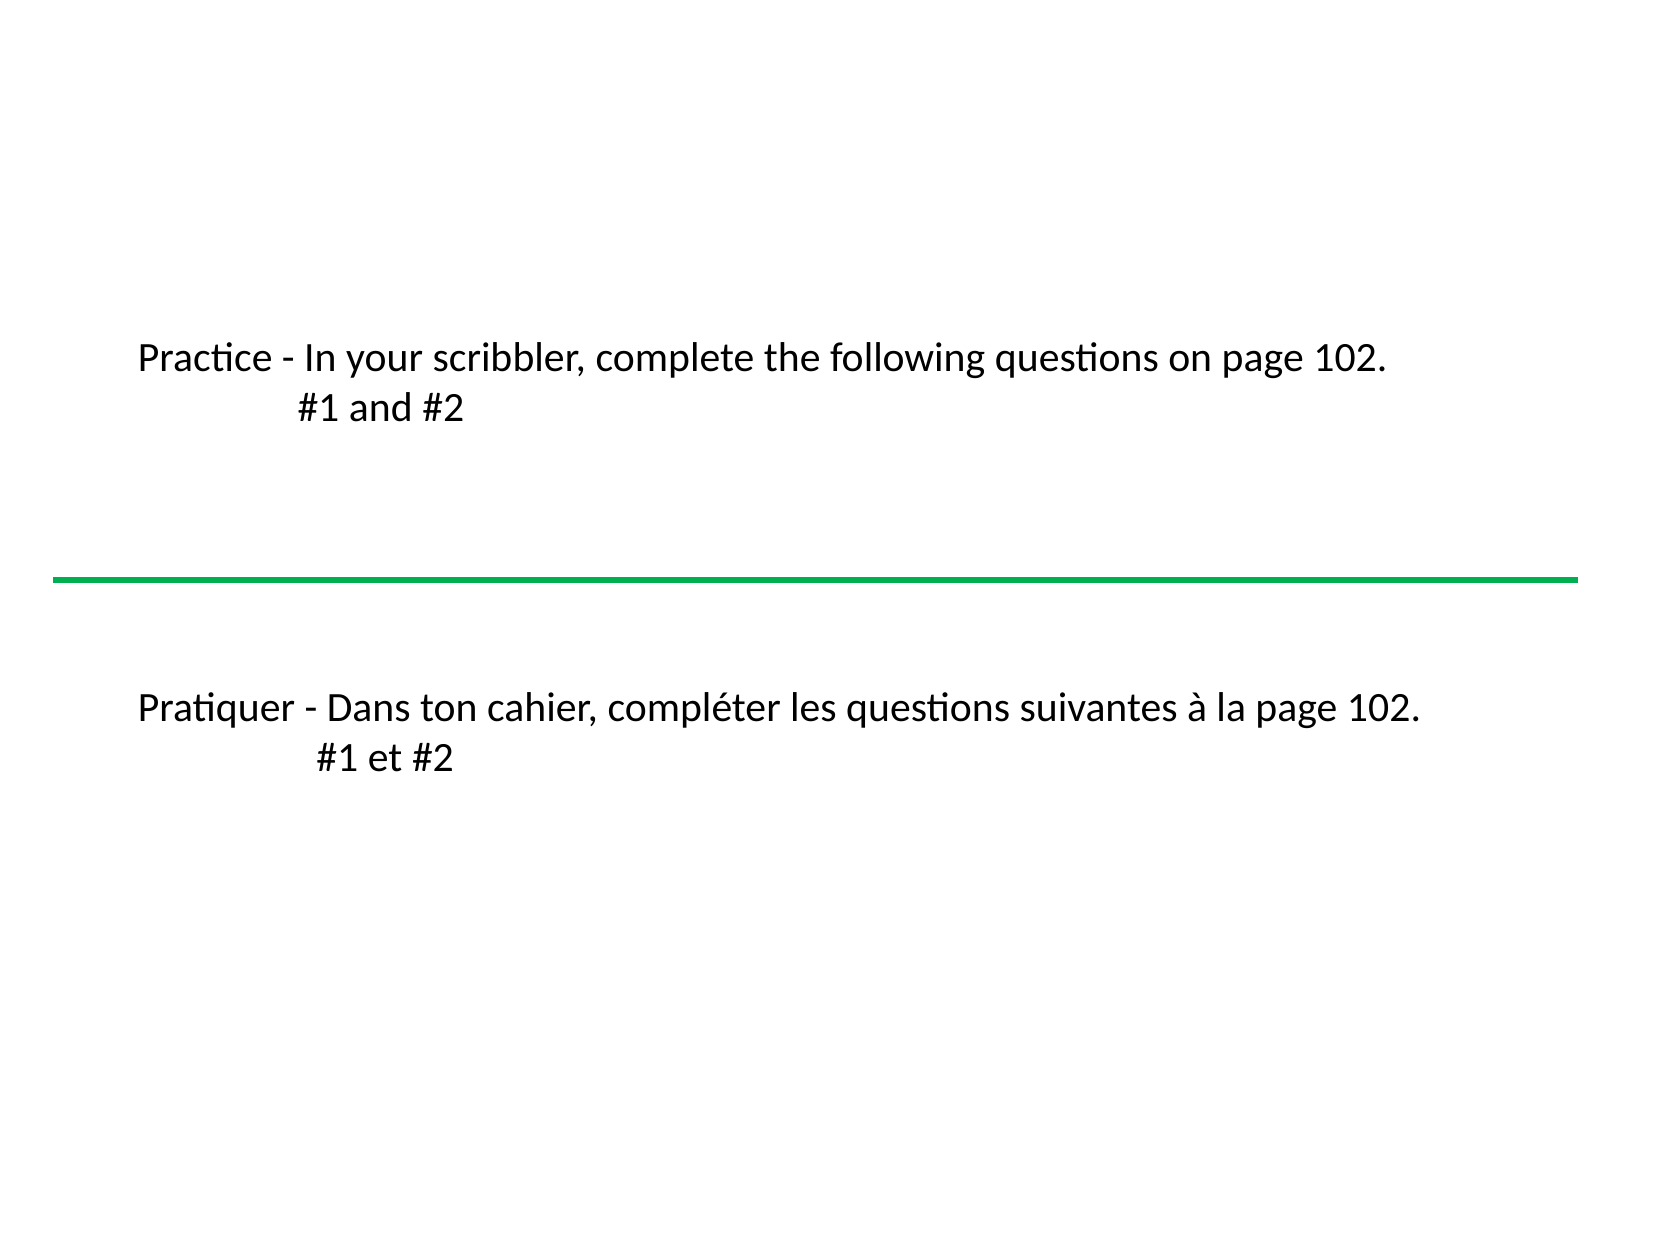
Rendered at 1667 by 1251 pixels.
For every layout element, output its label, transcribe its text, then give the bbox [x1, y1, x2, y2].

text_box Practice - In your scribbler, complete the following questions on page 102. #1 and #2 Pratiquer - Dans ton cahier, compléter les questions suivantes à la page 102. #1 et #2 [123, 322, 1544, 577]
text_box Practice - In your scribbler, complete the following questions on page 102. #1 and #2 Pratiquer - Dans ton cahier, compléter les questions suivantes à la page 102. #1 et #2 [123, 583, 1544, 938]
